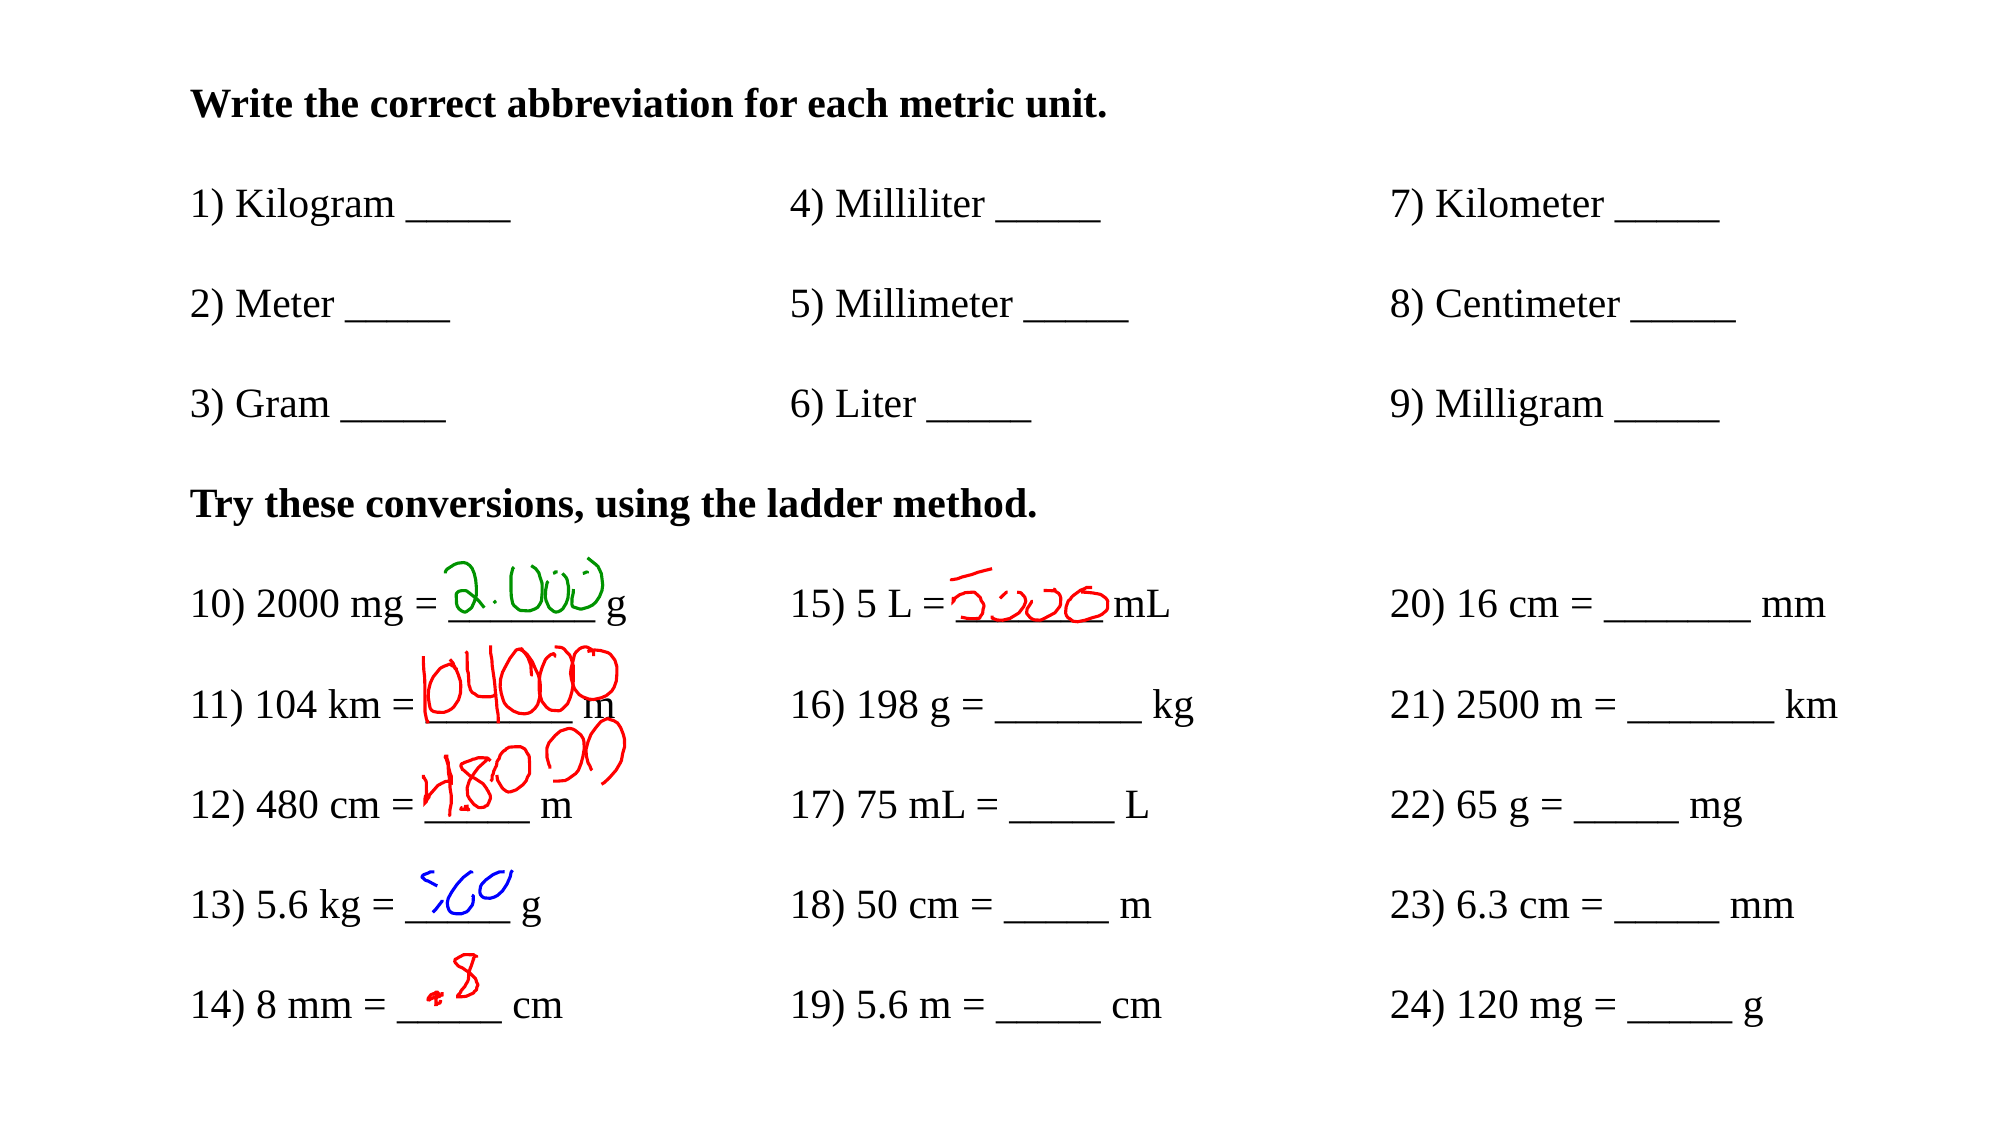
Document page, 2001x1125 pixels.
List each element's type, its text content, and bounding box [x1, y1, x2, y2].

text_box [428, 954, 478, 1005]
text_box Write the correct abbreviation for each metric unit. 1) Kilogram _____ 4) Milliliter _____ 7) Kilometer _____ 2) Meter _____ 5) Millimeter _____ 8) Centimeter _____ 3) Gram _____ 6) Liter _____ 9) Milligram _____ Try these conversions, using the ladder method. 10) 2000 mg = _______ g 15) 5 L = _______ mL 20) 16 cm = _______ mm 11) 104 km = _______ m 16) 198 g = _______ kg 21) 2500 m = _______ km 12) 480 cm = _____ m 17) 75 mL = _____ L 22) 65 g = _____ mg 13) 5.6 kg = _____ g 18) 50 cm = _____ m 23) 6.3 cm = _____ mm 14) 8 mm = _____ cm 19) 5.6 m = _____ cm 24) 120 mg = _____ g [174, 68, 1961, 1079]
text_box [423, 718, 625, 816]
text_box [445, 557, 603, 613]
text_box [423, 645, 617, 718]
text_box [422, 870, 513, 914]
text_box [951, 568, 1108, 622]
